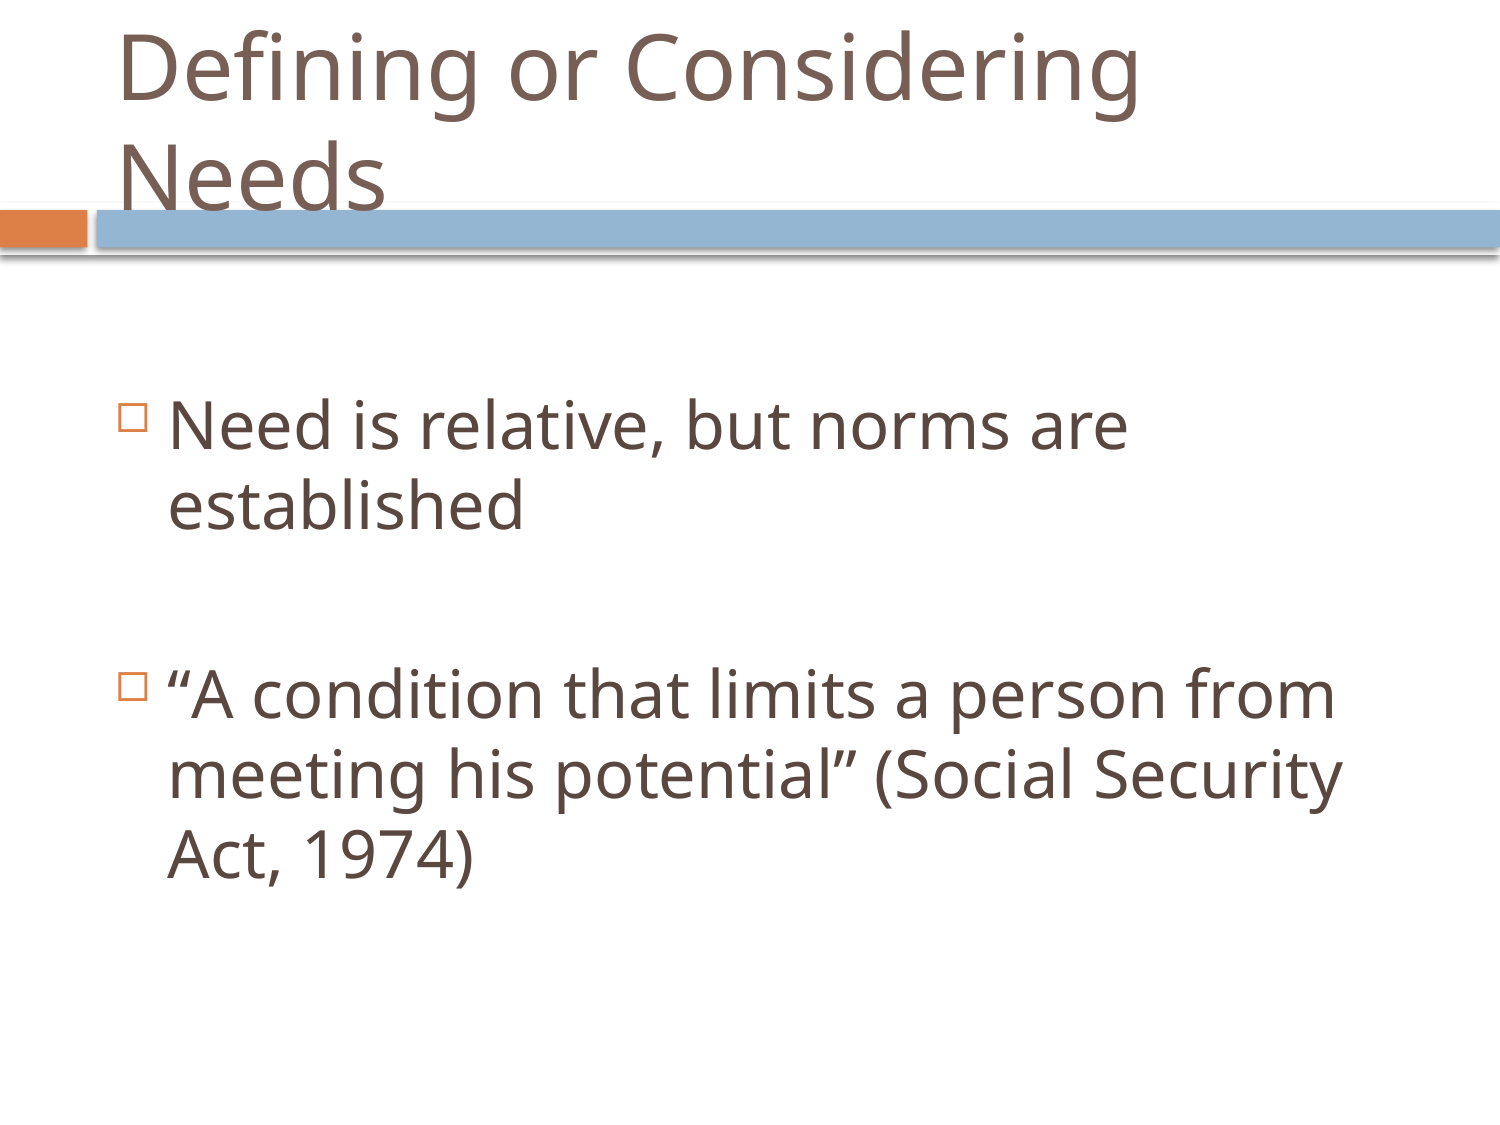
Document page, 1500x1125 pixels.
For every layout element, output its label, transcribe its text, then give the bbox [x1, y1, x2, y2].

list Need is relative, but norms are established “A condition that limits a person from meeting his potential” (Social Security Act, 1974) [100, 375, 1438, 1075]
title Defining or Considering Needs [100, 37, 1438, 200]
